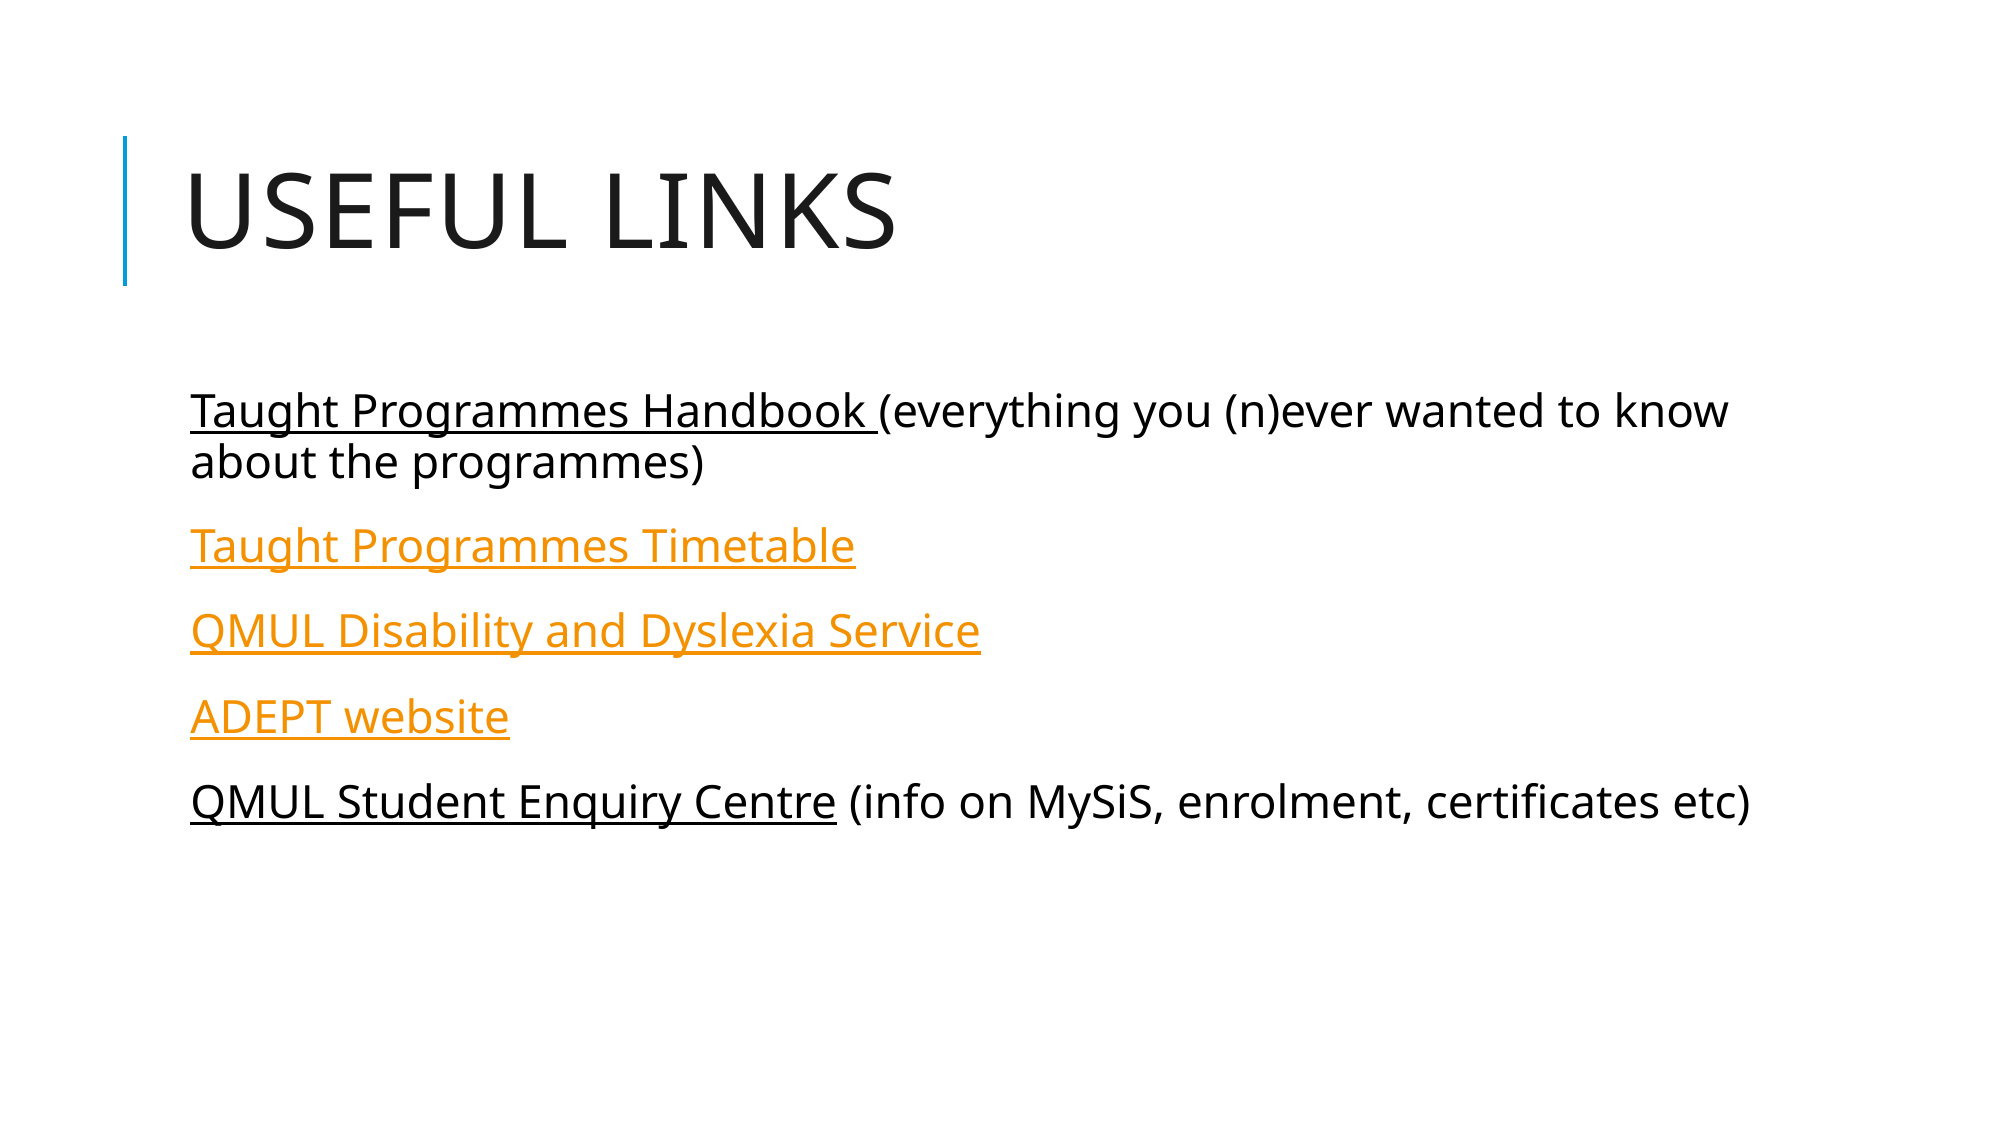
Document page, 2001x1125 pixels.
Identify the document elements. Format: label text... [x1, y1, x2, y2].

list Taught Programmes Handbook (everything you (n)ever wanted to know about the programmes) Taught Programmes Timetable QMUL Disability and Dyslexia Service ADEPT website QMUL Student Enquiry Centre (info on MySiS, enrolment, certificates etc) [168, 375, 1763, 1035]
title Useful links [168, 96, 1763, 342]
